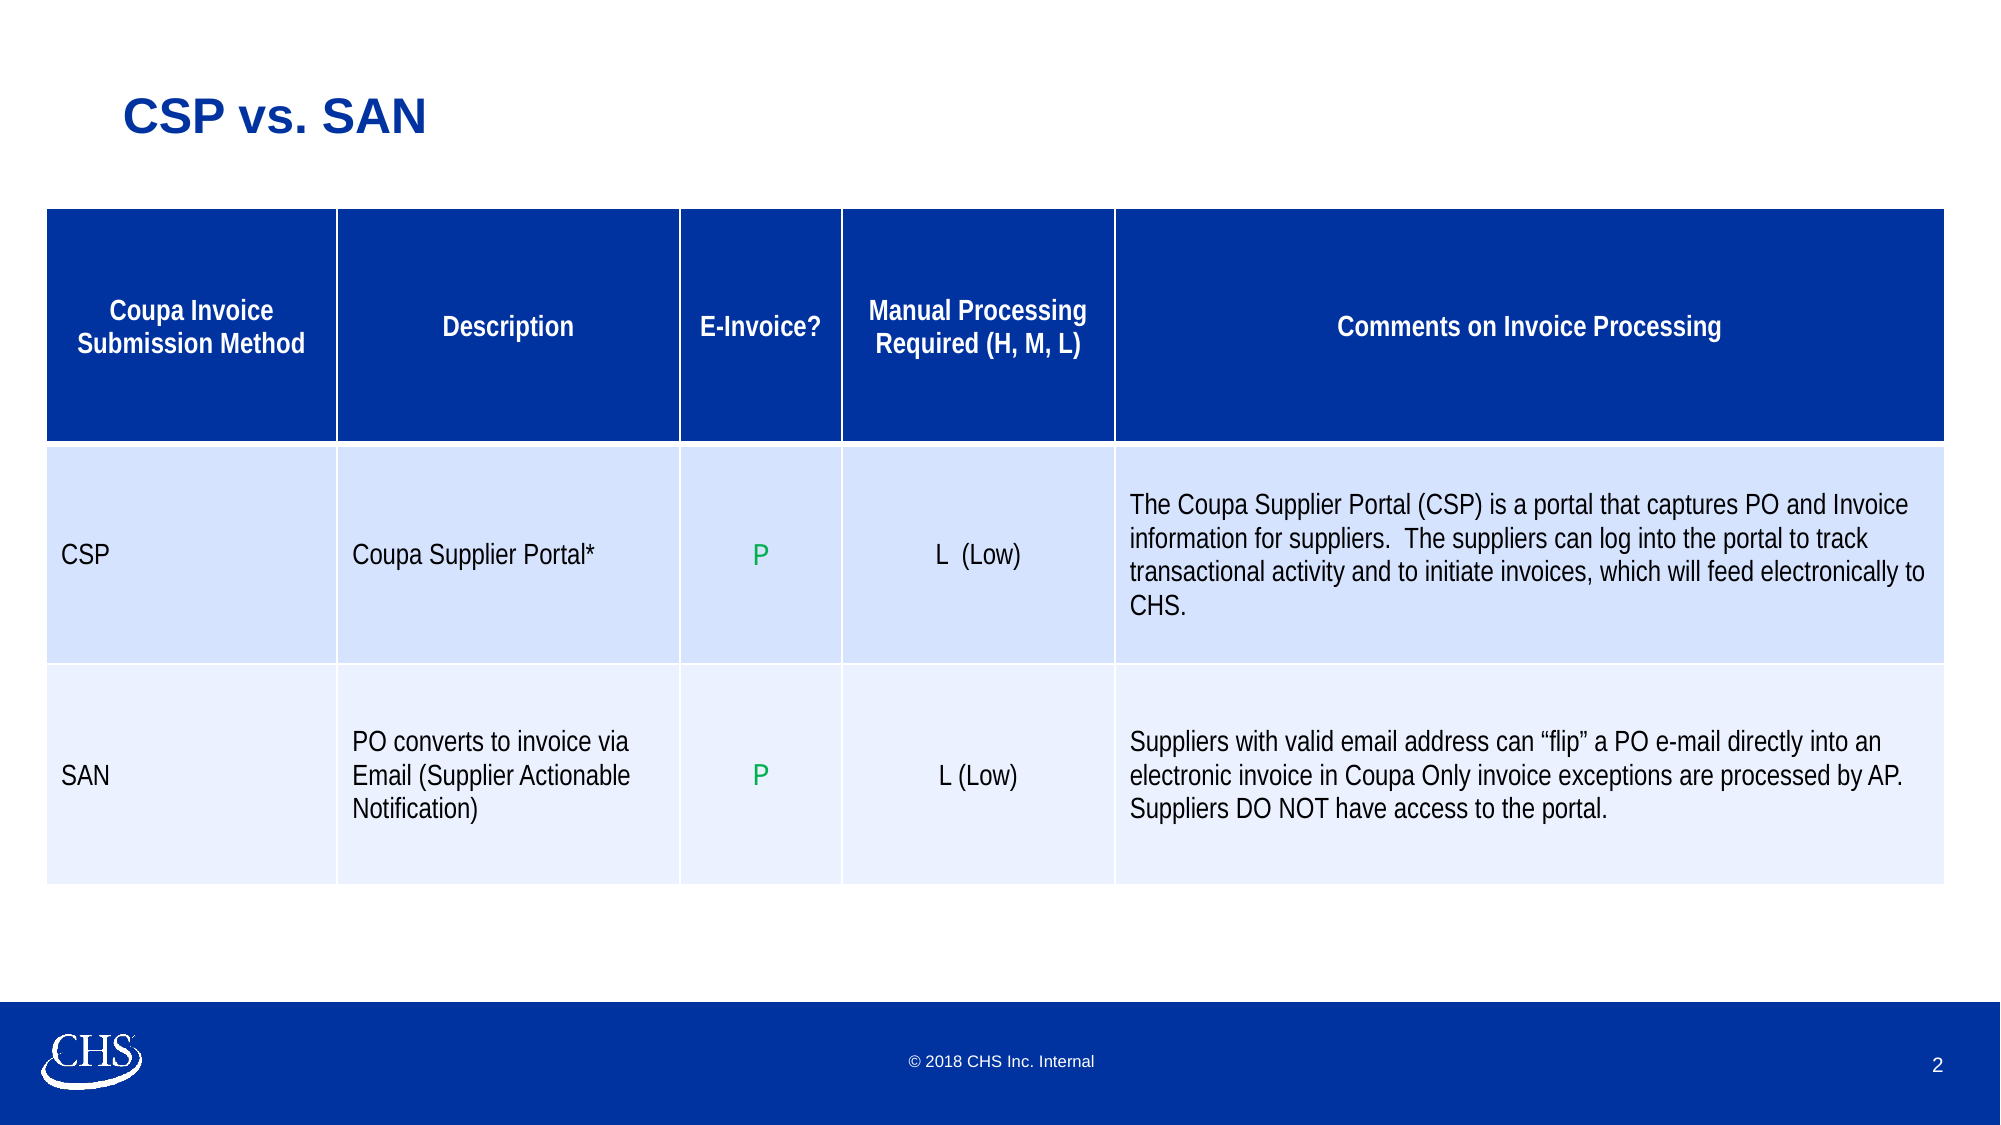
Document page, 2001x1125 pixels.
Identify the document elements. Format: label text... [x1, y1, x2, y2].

slide_number 2 [1875, 1034, 2000, 1095]
table_cell CSP [47, 447, 336, 663]
table_cell P [681, 665, 841, 884]
table_cell Suppliers with valid email address can “flip” a PO e-mail directly into an electronic invoice in Coupa Only invoice exceptions are processed by AP. Suppliers DO NOT have access to the portal. [1116, 665, 1944, 884]
table_cell L (Low) [843, 665, 1114, 884]
table_cell The Coupa Supplier Portal (CSP) is a portal that captures PO and Invoice information for suppliers. The suppliers can log into the portal to track transactional activity and to initiate invoices, which will feed electronically to CHS. [1116, 447, 1944, 663]
footer © 2018 CHS Inc. Internal [502, 1031, 1502, 1090]
table_cell P [681, 447, 841, 663]
table_cell Coupa Supplier Portal* [338, 447, 679, 663]
table_cell PO converts to invoice via Email (Supplier Actionable Notification) [338, 665, 679, 884]
picture [41, 1034, 142, 1090]
table_cell L (Low) [843, 447, 1114, 663]
table_header Manual Processing Required (H, M, L) [843, 209, 1114, 441]
table_header E-Invoice? [681, 209, 841, 441]
list CSP vs. SAN [107, 15, 1876, 152]
table_header Comments on Invoice Processing [1116, 209, 1944, 441]
table_header Coupa Invoice Submission Method [47, 209, 336, 441]
table_header Description [338, 209, 679, 441]
table_cell SAN [47, 665, 336, 884]
